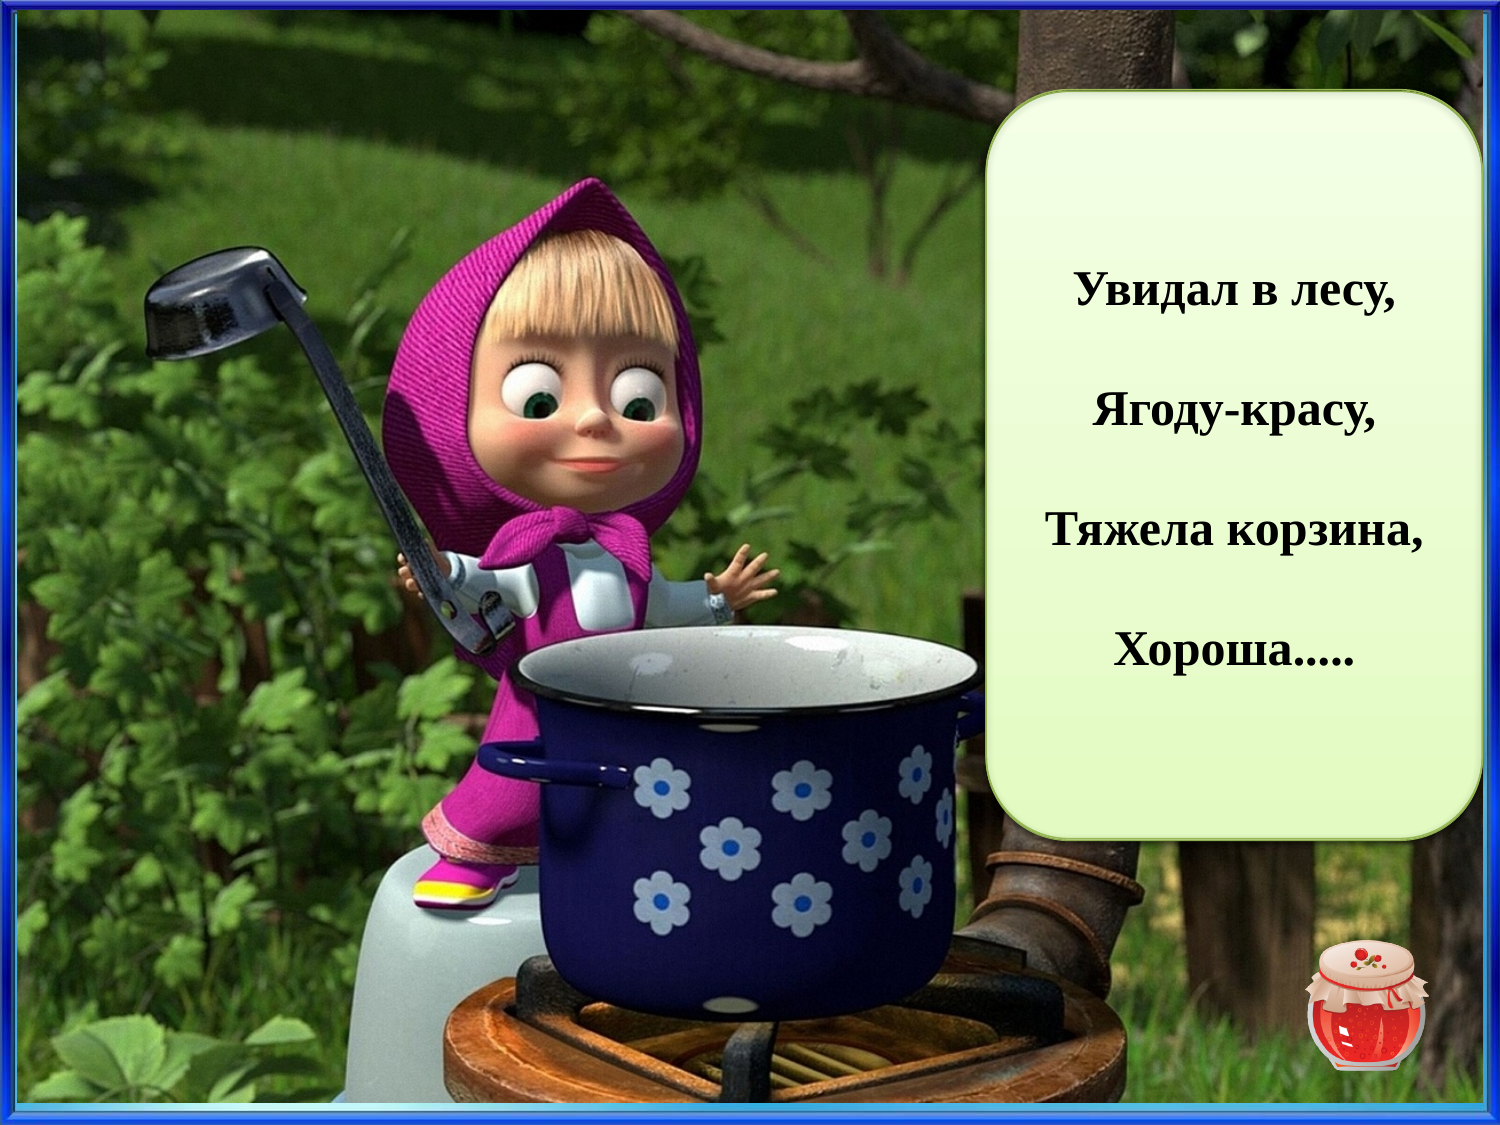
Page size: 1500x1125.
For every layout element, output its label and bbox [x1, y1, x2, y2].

text_box [985, 92, 1483, 839]
picture [0, 0, 1500, 1125]
